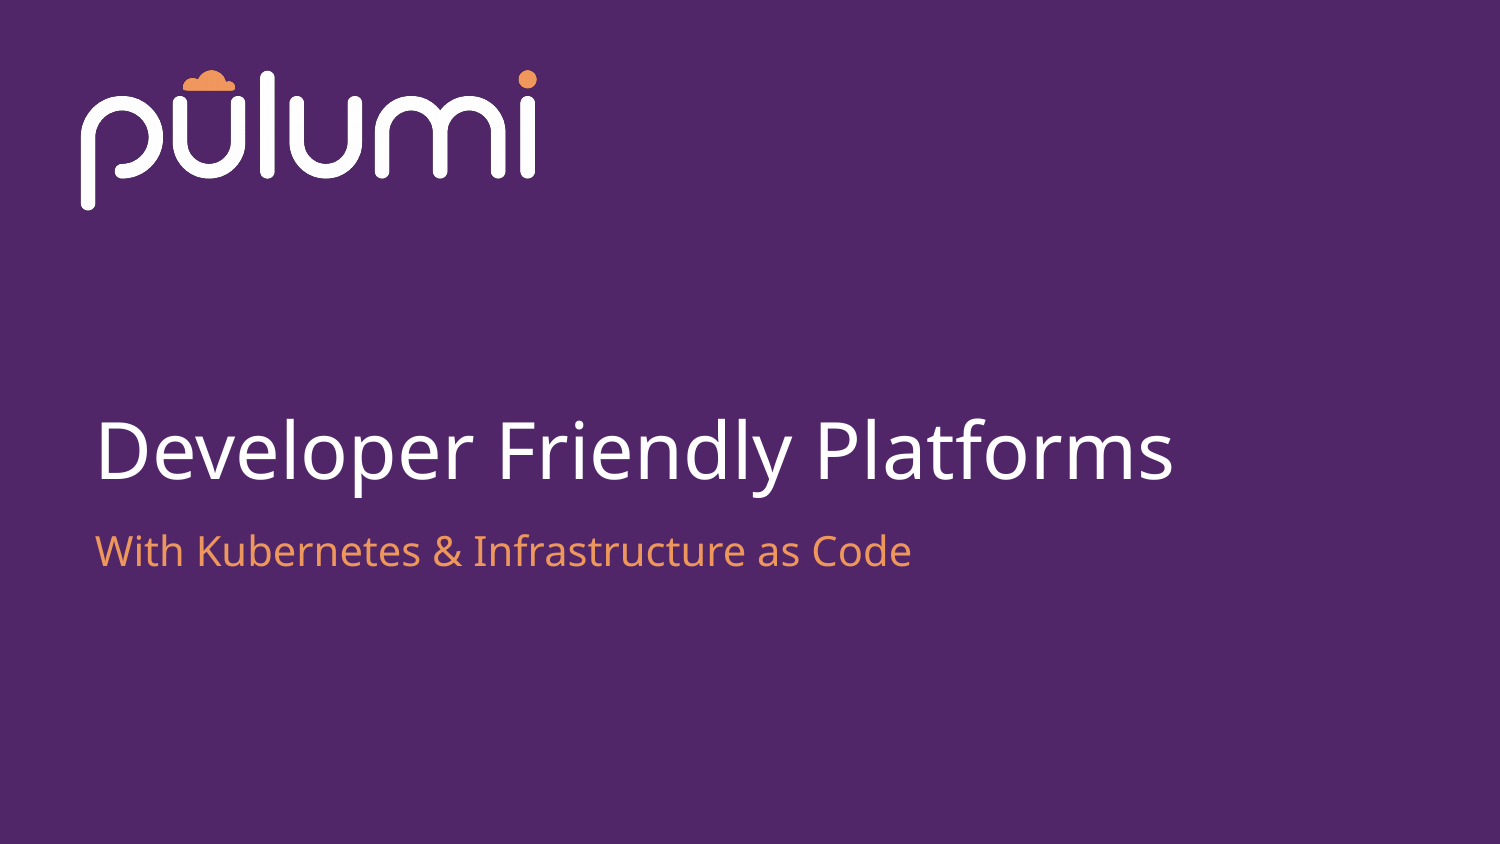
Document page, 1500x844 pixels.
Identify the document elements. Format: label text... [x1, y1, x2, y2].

picture [79, 70, 538, 212]
text_box Developer Friendly Platforms [79, 268, 1488, 511]
text_box With Kubernetes & Infrastructure as Code [79, 510, 1423, 652]
